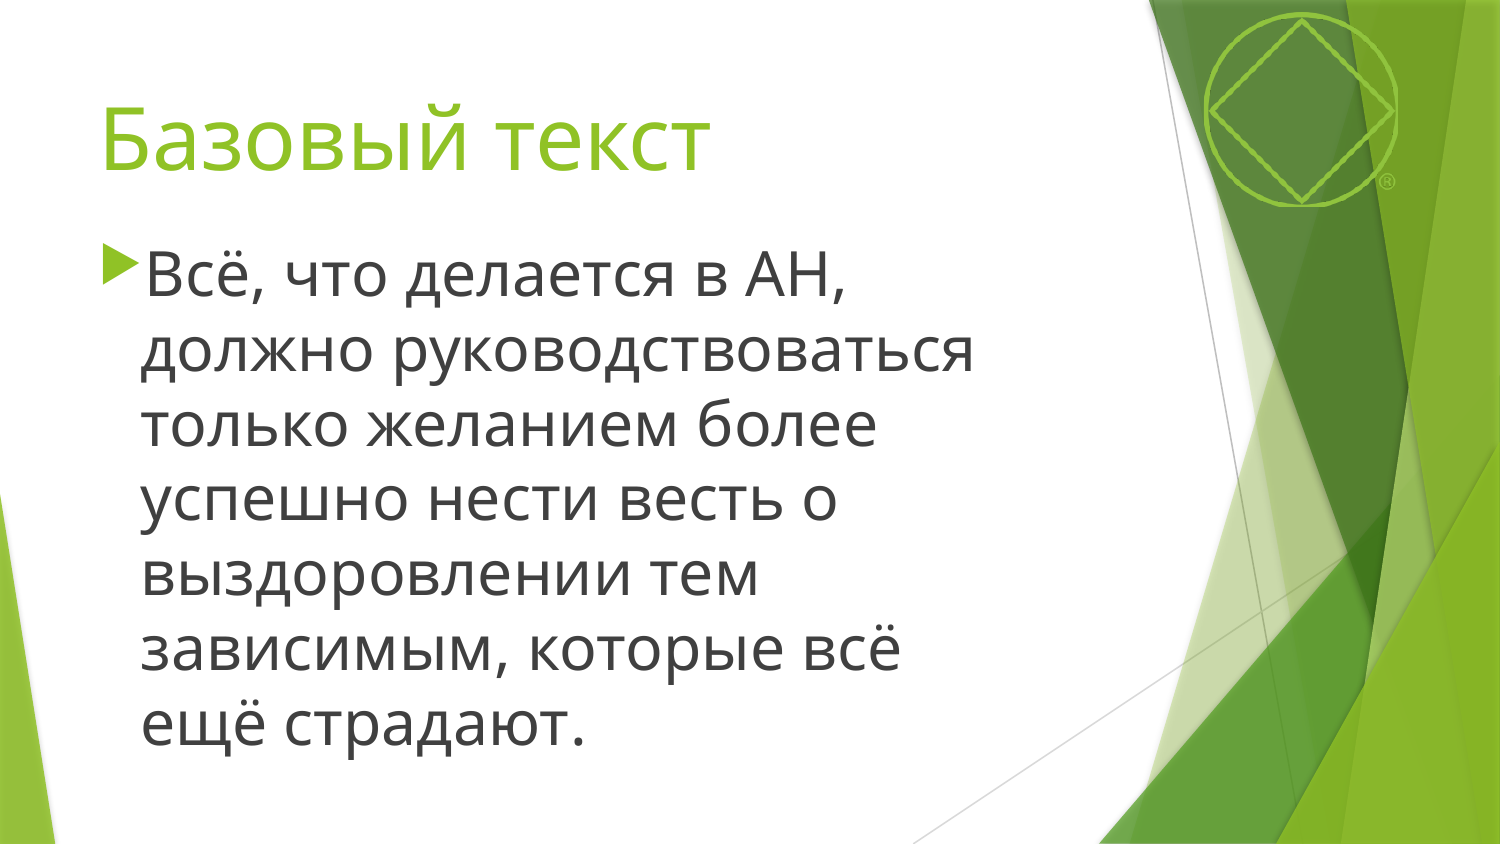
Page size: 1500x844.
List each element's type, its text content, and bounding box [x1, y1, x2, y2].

picture [1203, 12, 1399, 208]
list Всё, что делается в АН, должно руководствоваться только желанием более успешно нести весть о выздоровлении тем зависимым, которые всё ещё страдают. [83, 226, 1038, 781]
title Базовый текст [83, 75, 1141, 238]
